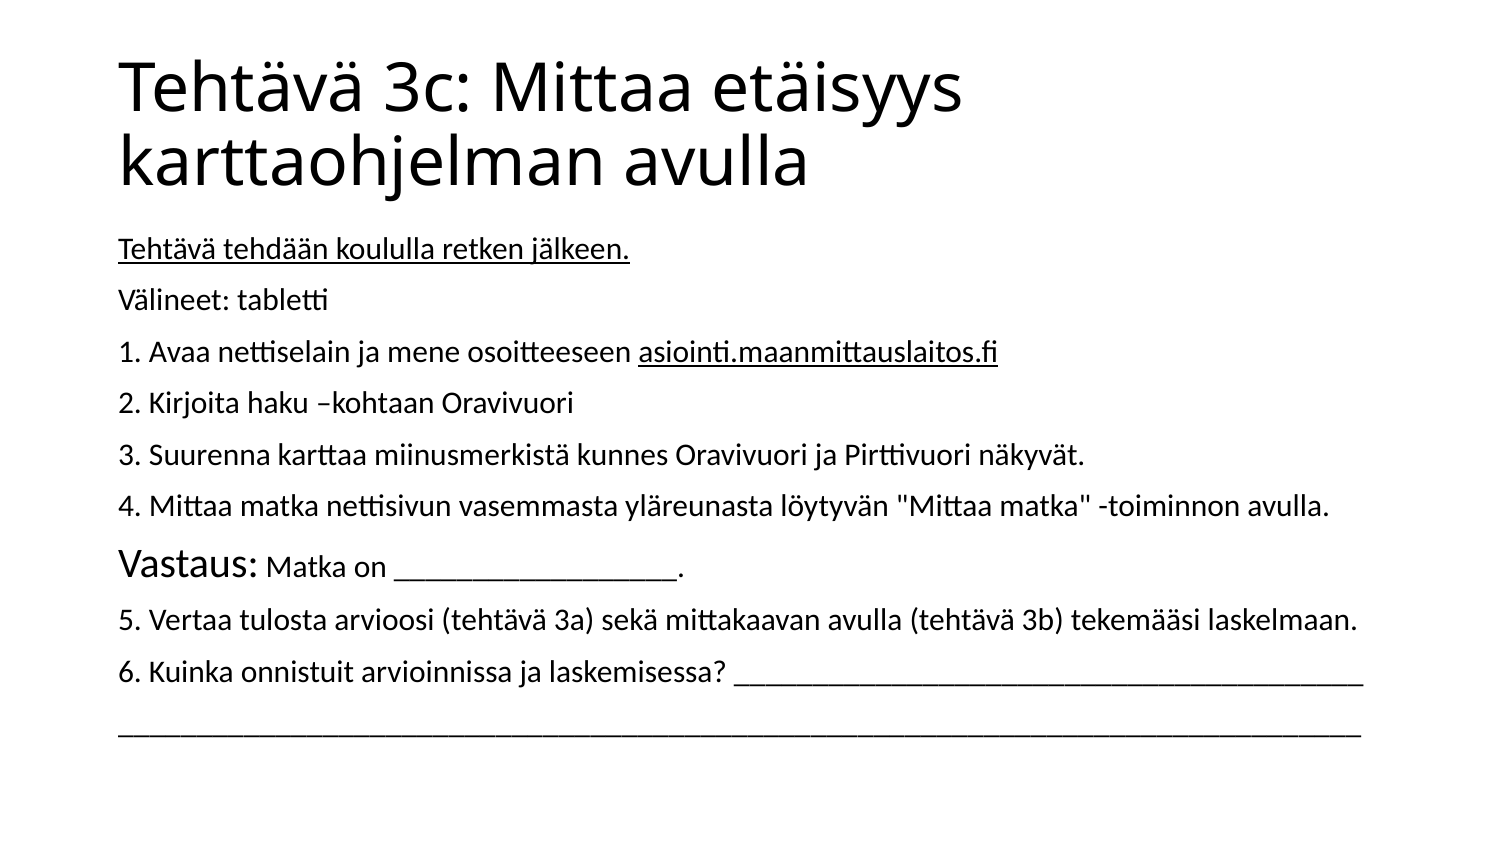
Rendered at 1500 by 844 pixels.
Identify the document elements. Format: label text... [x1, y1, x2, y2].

list Tehtävä tehdään koululla retken jälkeen. Välineet: tabletti 1. Avaa nettiselain ja mene osoitteeseen asiointi.maanmittauslaitos.fi 2. Kirjoita haku –kohtaan Oravivuori 3. Suurenna karttaa miinusmerkistä kunnes Oravivuori ja Pirttivuori näkyvät. 4. Mittaa matka nettisivun vasemmasta yläreunasta löytyvän "Mittaa matka" -toiminnon avulla. Vastaus: Matka on __________________. 5. Vertaa tulosta arvioosi (tehtävä 3a) sekä mittakaavan avulla (tehtävä 3b) tekemääsi laskelmaan. 6. Kuinka onnistuit arvioinnissa ja laskemisessa? ________________________________________ _______________________________________________________________________________ [103, 224, 1397, 760]
title Tehtävä 3c: Mittaa etäisyys karttaohjelman avulla [103, 45, 1397, 208]
